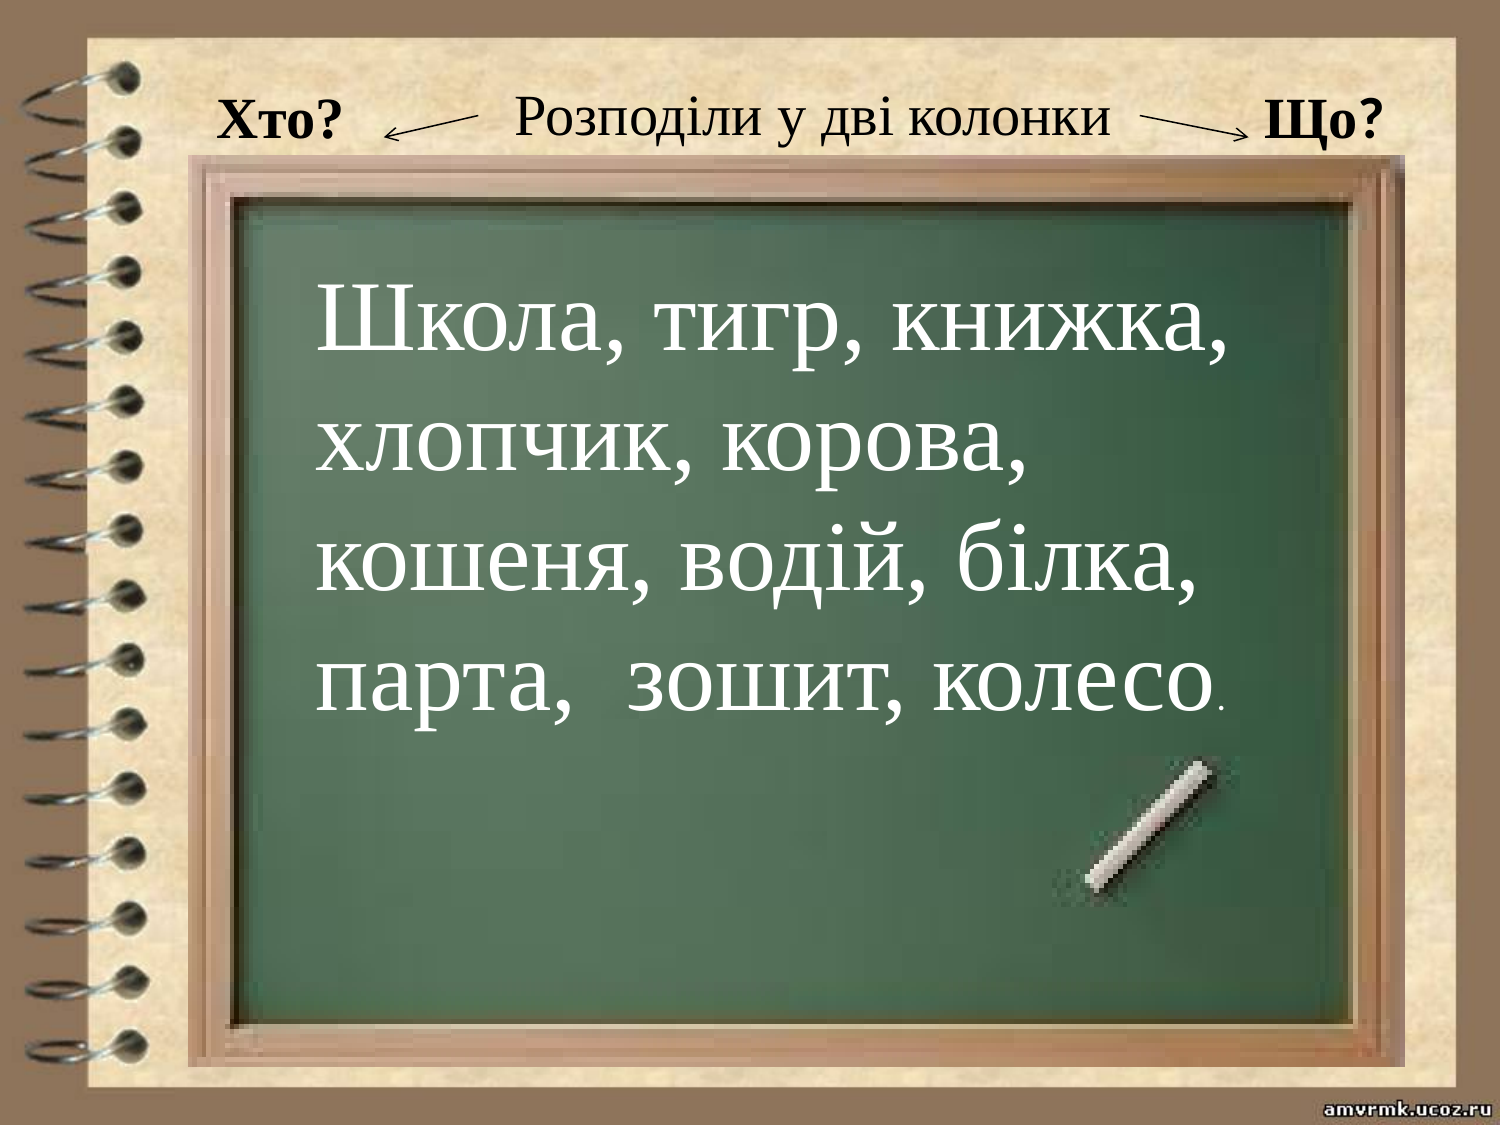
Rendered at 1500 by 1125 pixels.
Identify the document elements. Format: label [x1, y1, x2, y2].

text_box [383, 115, 479, 138]
text_box [1139, 115, 1249, 138]
picture [0, 0, 1500, 1125]
